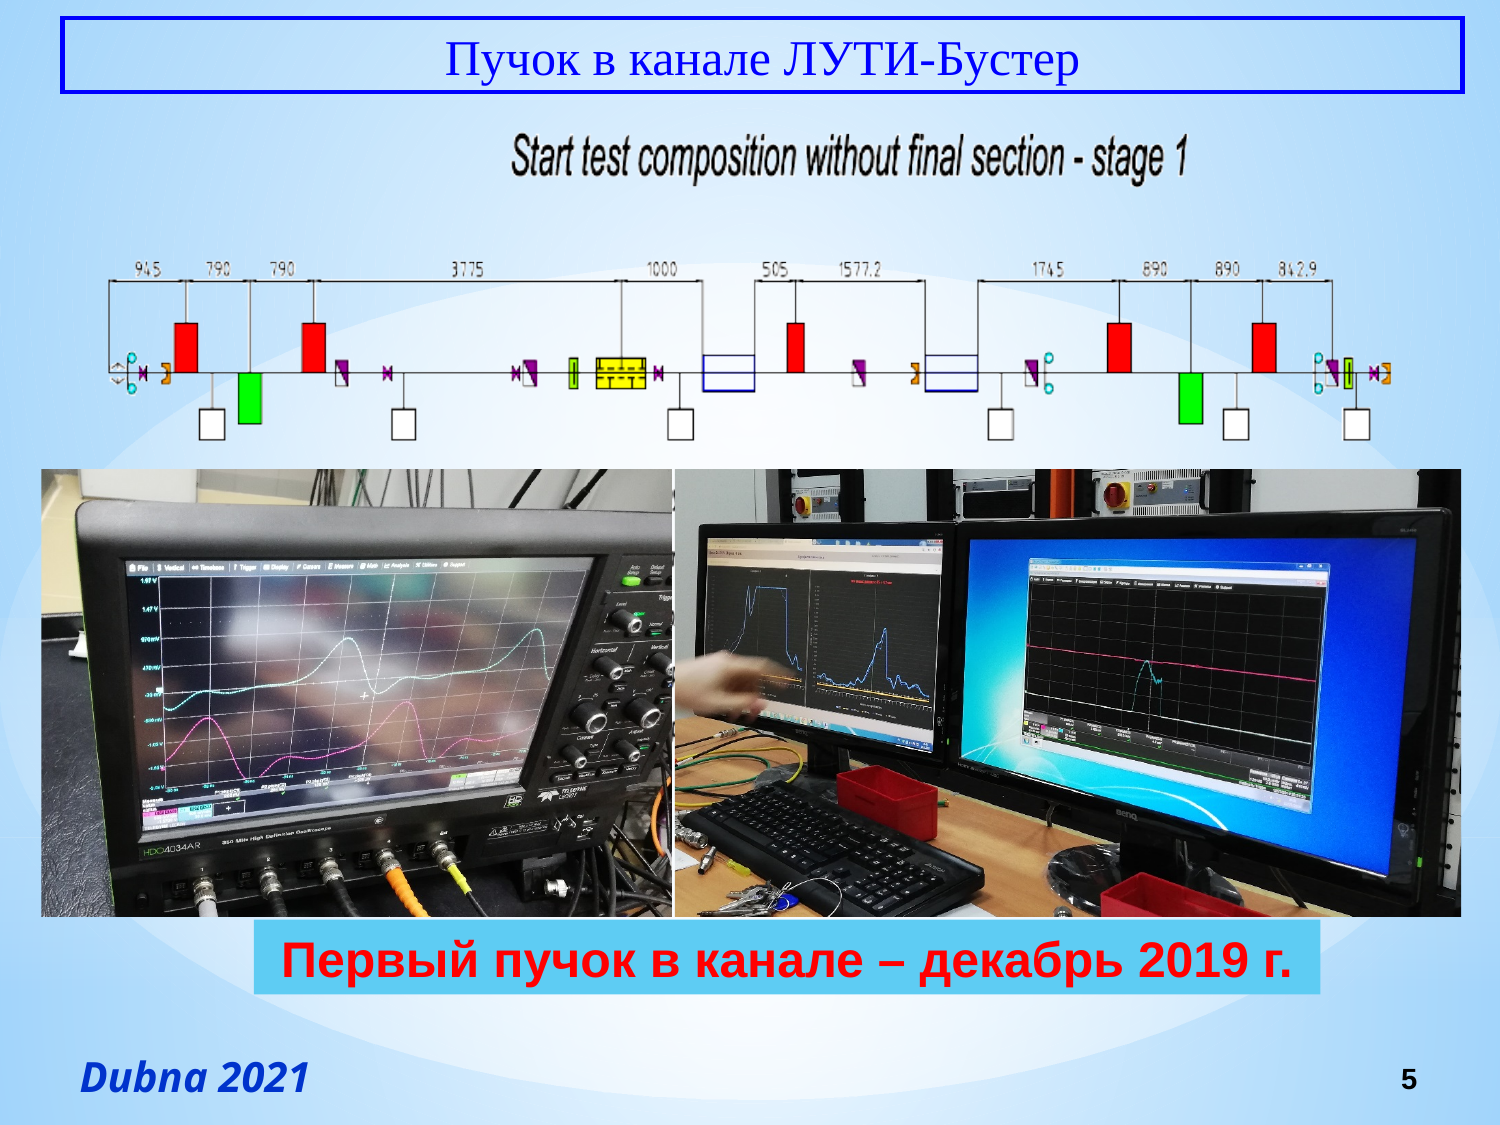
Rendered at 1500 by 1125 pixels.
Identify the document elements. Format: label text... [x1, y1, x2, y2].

picture [40, 94, 1462, 918]
text_box Первый пучок в канале – декабрь 2019 г. [253, 924, 1321, 995]
text_box Dubna 2021 [64, 1043, 415, 1108]
text_box Пучок в канале ЛУТИ-Бустер [62, 17, 1463, 93]
slide_number 5 [1082, 1038, 1433, 1117]
